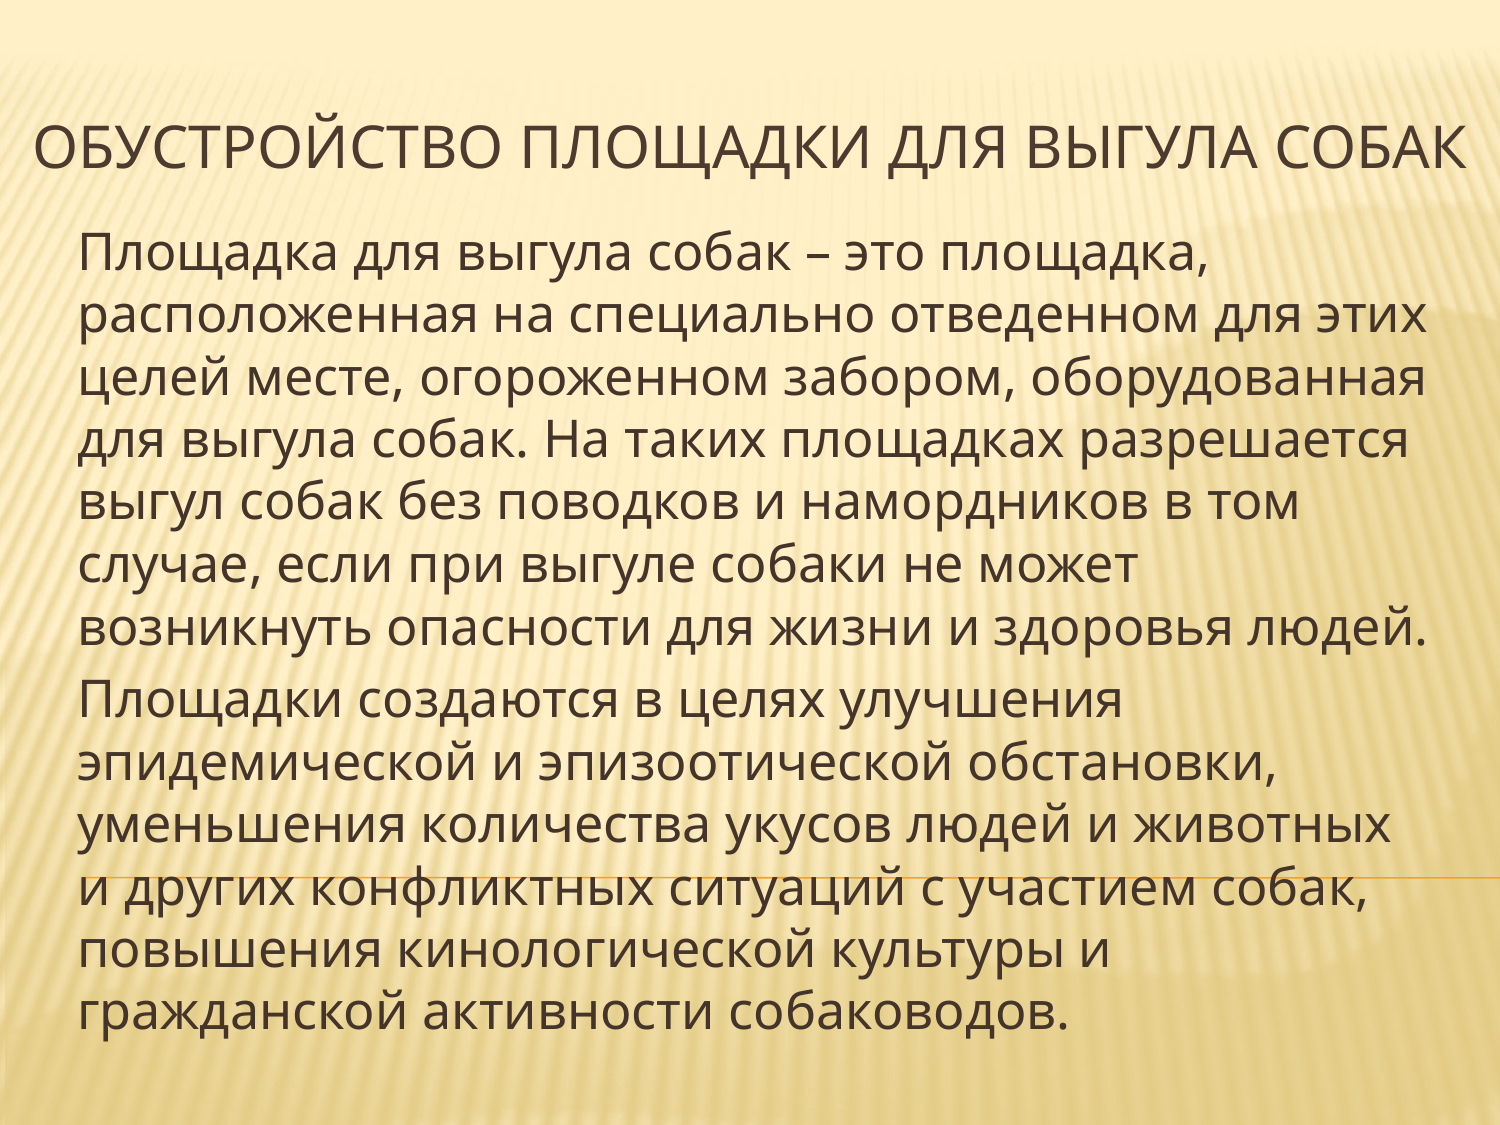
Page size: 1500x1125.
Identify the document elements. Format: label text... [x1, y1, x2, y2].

title Обустройство Площадки для выгула собак [0, 101, 1500, 256]
subtitle Площадка для выгула собак – это площадка, расположенная на специально отведенном для этих целей месте, огороженном забором, оборудованная для выгула собак. На таких площадках разрешается выгул собак без поводков и намордников в том случае, если при выгуле собаки не может возникнуть опасности для жизни и здоровья людей. Площадки создаются в целях улучшения эпидемической и эпизоотической обстановки, уменьшения количества укусов людей и животных и других конфликтных ситуаций с участием собак, повышения кинологической культуры и гражданской активности собаководов. [62, 172, 1450, 1118]
